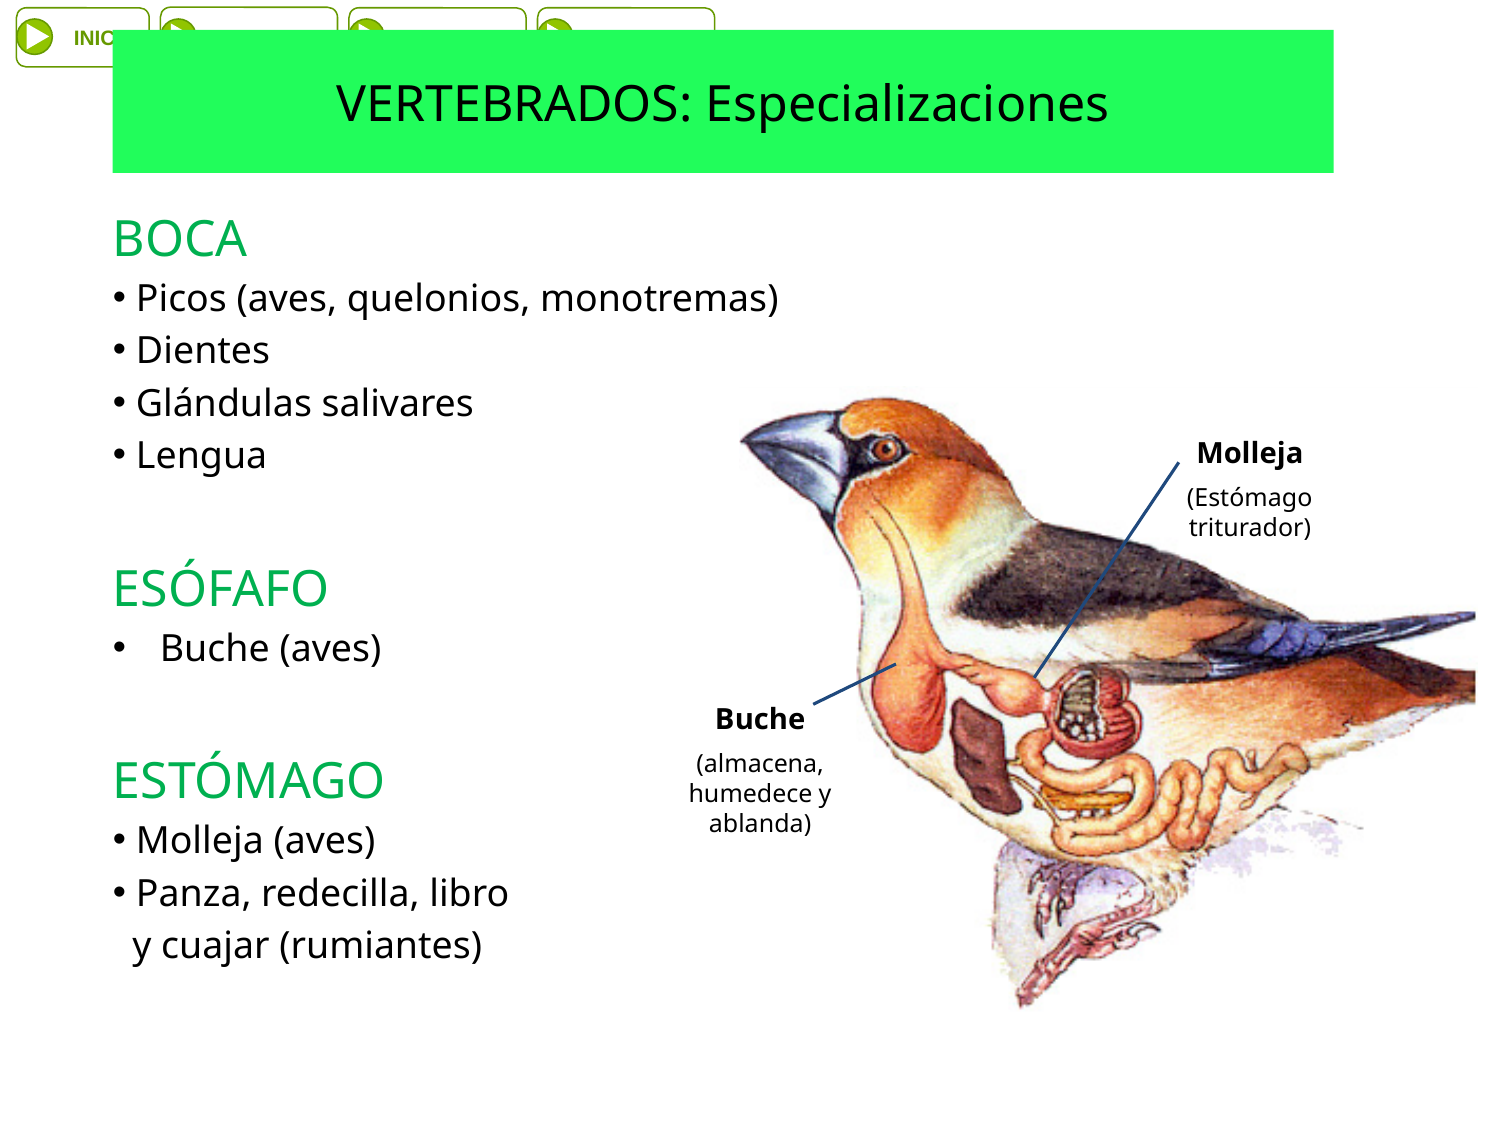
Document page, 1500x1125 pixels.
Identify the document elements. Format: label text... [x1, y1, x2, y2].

title VERTEBRADOS: Especializaciones [112, 29, 1334, 173]
picture [739, 386, 1479, 1018]
subtitle BOCA Picos (aves, quelonios, monotremas) Dientes Glándulas salivares Lengua ESÓFAFO Buche (aves) ESTÓMAGO Molleja (aves) Panza, redecilla, libro y cuajar (rumiantes) [97, 198, 1308, 1125]
text_box Buche (almacena, humedece y ablanda) [670, 692, 734, 846]
